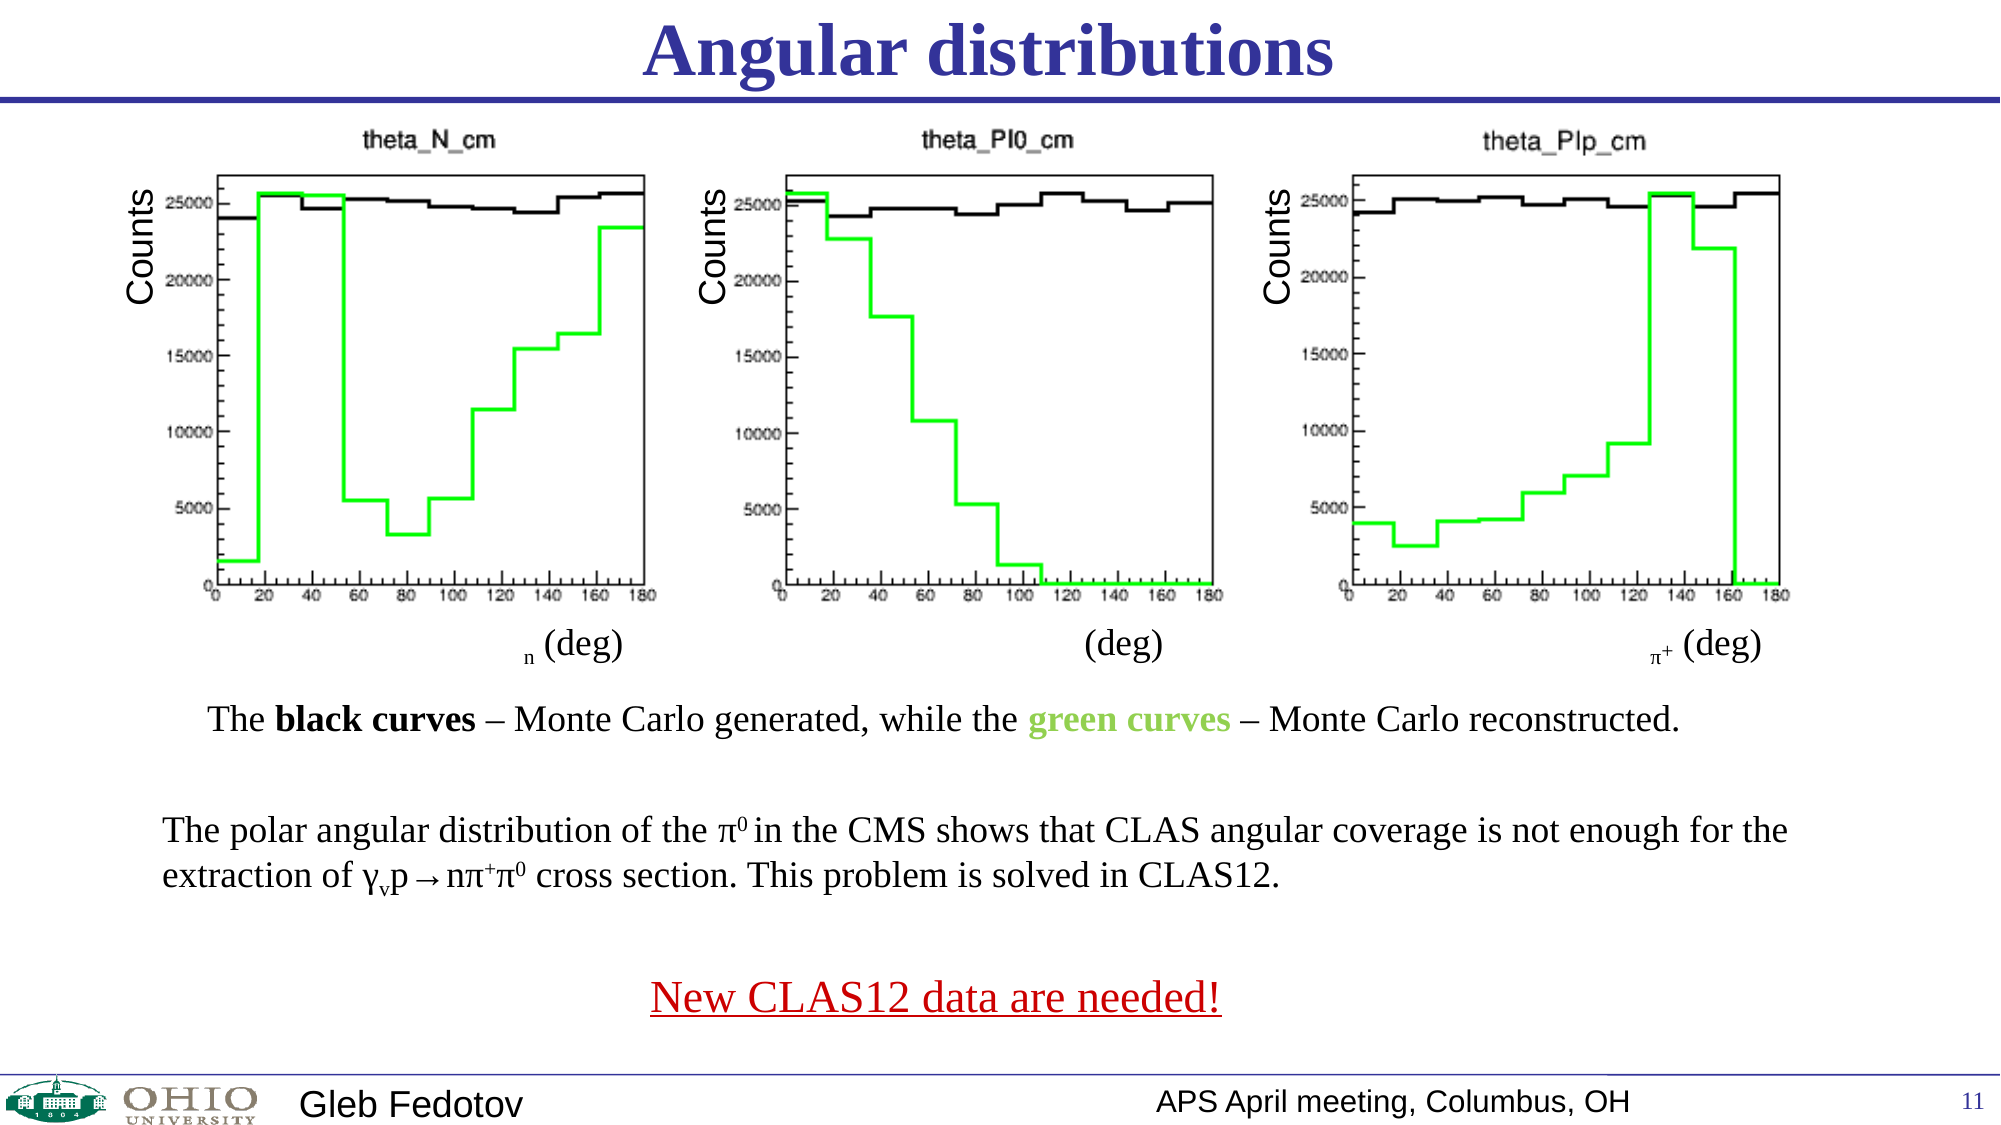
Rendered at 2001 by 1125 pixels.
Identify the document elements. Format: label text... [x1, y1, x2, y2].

text_box New CLAS12 data are needed! [635, 958, 1238, 1029]
text_box The polar angular distribution of the π0 in the CMS shows that CLAS angular coverage is not enough for the extraction of γvp→nπ+π0 cross section. This problem is solved in CLAS12. [147, 797, 1956, 909]
picture [149, 119, 1851, 644]
picture [4, 1073, 260, 1125]
text_box Counts [107, 173, 145, 322]
text_box The black curves – Monte Carlo generated, while the green curves – Monte Carlo reconstructed. [192, 686, 1697, 747]
text_box Angular distributions [249, 0, 1750, 98]
